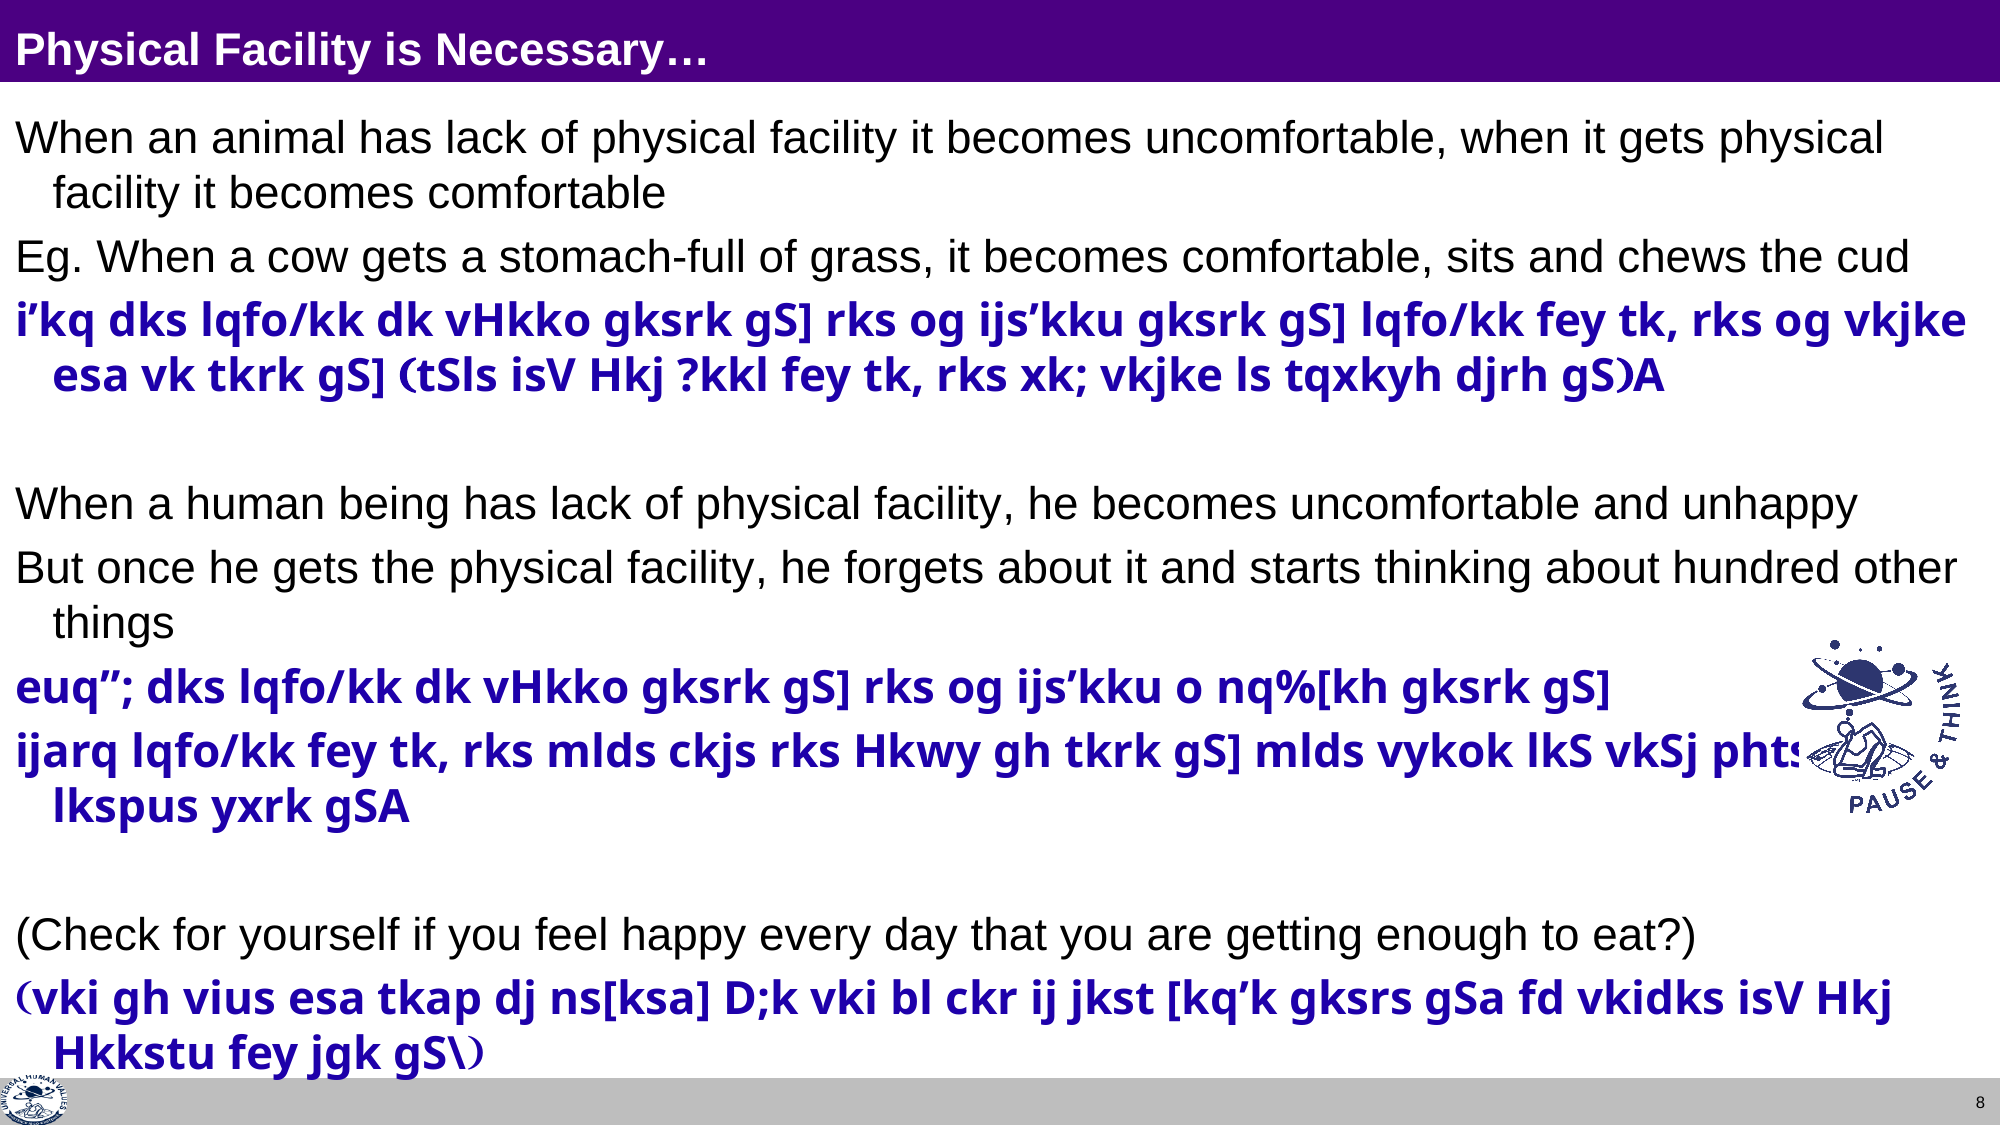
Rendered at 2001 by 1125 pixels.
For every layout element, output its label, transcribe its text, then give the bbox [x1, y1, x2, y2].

picture [0, 1075, 67, 1125]
title Physical Facility is Necessary… [0, 12, 2000, 75]
picture [1798, 637, 1963, 816]
list When an animal has lack of physical facility it becomes uncomfortable, when it gets physical facility it becomes comfortable Eg. When a cow gets a stomach-full of grass, it becomes comfortable, sits and chews the cud i’kq dks lqfo/kk dk vHkko gksrk gS] rks og ijs’kku gksrk gS] lqfo/kk fey tk, rks og vkjke esa vk tkrk gS] tSls isV Hkj ?kkl fey tk, rks xk; vkjke ls tqxkyh djrh gSA When a human being has lack of physical facility, he becomes uncomfortable and unhappy But once he gets the physical facility, he forgets about it and starts thinking about hundred other things euq”; dks lqfo/kk dk vHkko gksrk gS] rks og ijs’kku o nq%[kh gksrk gS] ijarq lqfo/kk fey tk, rks mlds ckjs rks Hkwy gh tkrk gS] mlds vykok lkS vkSj phtsa lkspus yxrk gSA (Check for yourself if you feel happy every day that you are getting enough to eat?) vki gh vius esa tkap dj ns[ksa] D;k vki bl ckr ij jkst [kq’k gksrs gSa fd vkidks isV Hkj Hkkstu fey jgk gS\ [0, 99, 2000, 1075]
